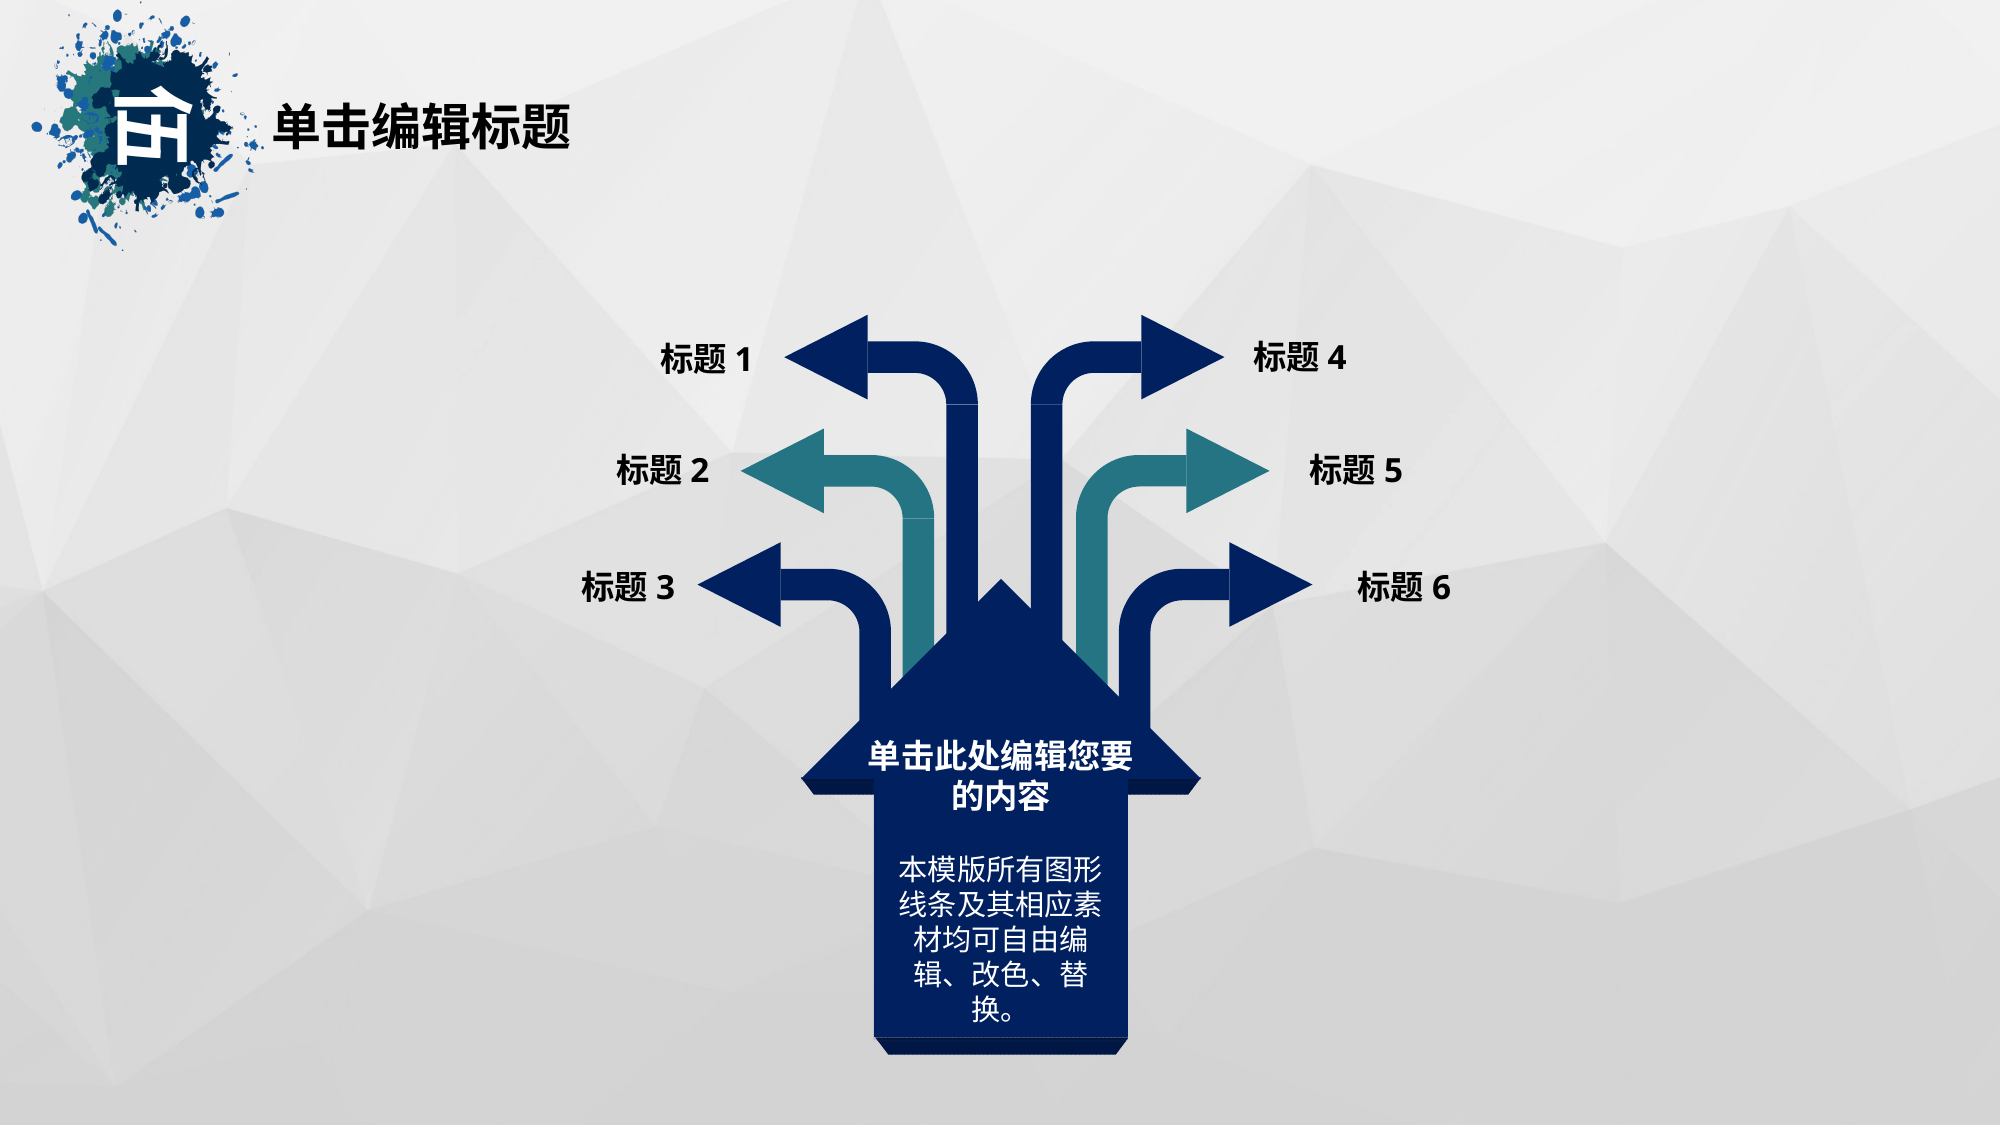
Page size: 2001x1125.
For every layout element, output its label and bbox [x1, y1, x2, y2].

text_box [1104, 439, 1350, 634]
text_box [1107, 496, 1338, 691]
text_box [686, 552, 903, 747]
text_box [672, 496, 1003, 691]
text_box [800, 578, 1202, 1055]
text_box [1107, 552, 1324, 747]
picture [0, 0, 2000, 1125]
text_box [659, 439, 1103, 634]
